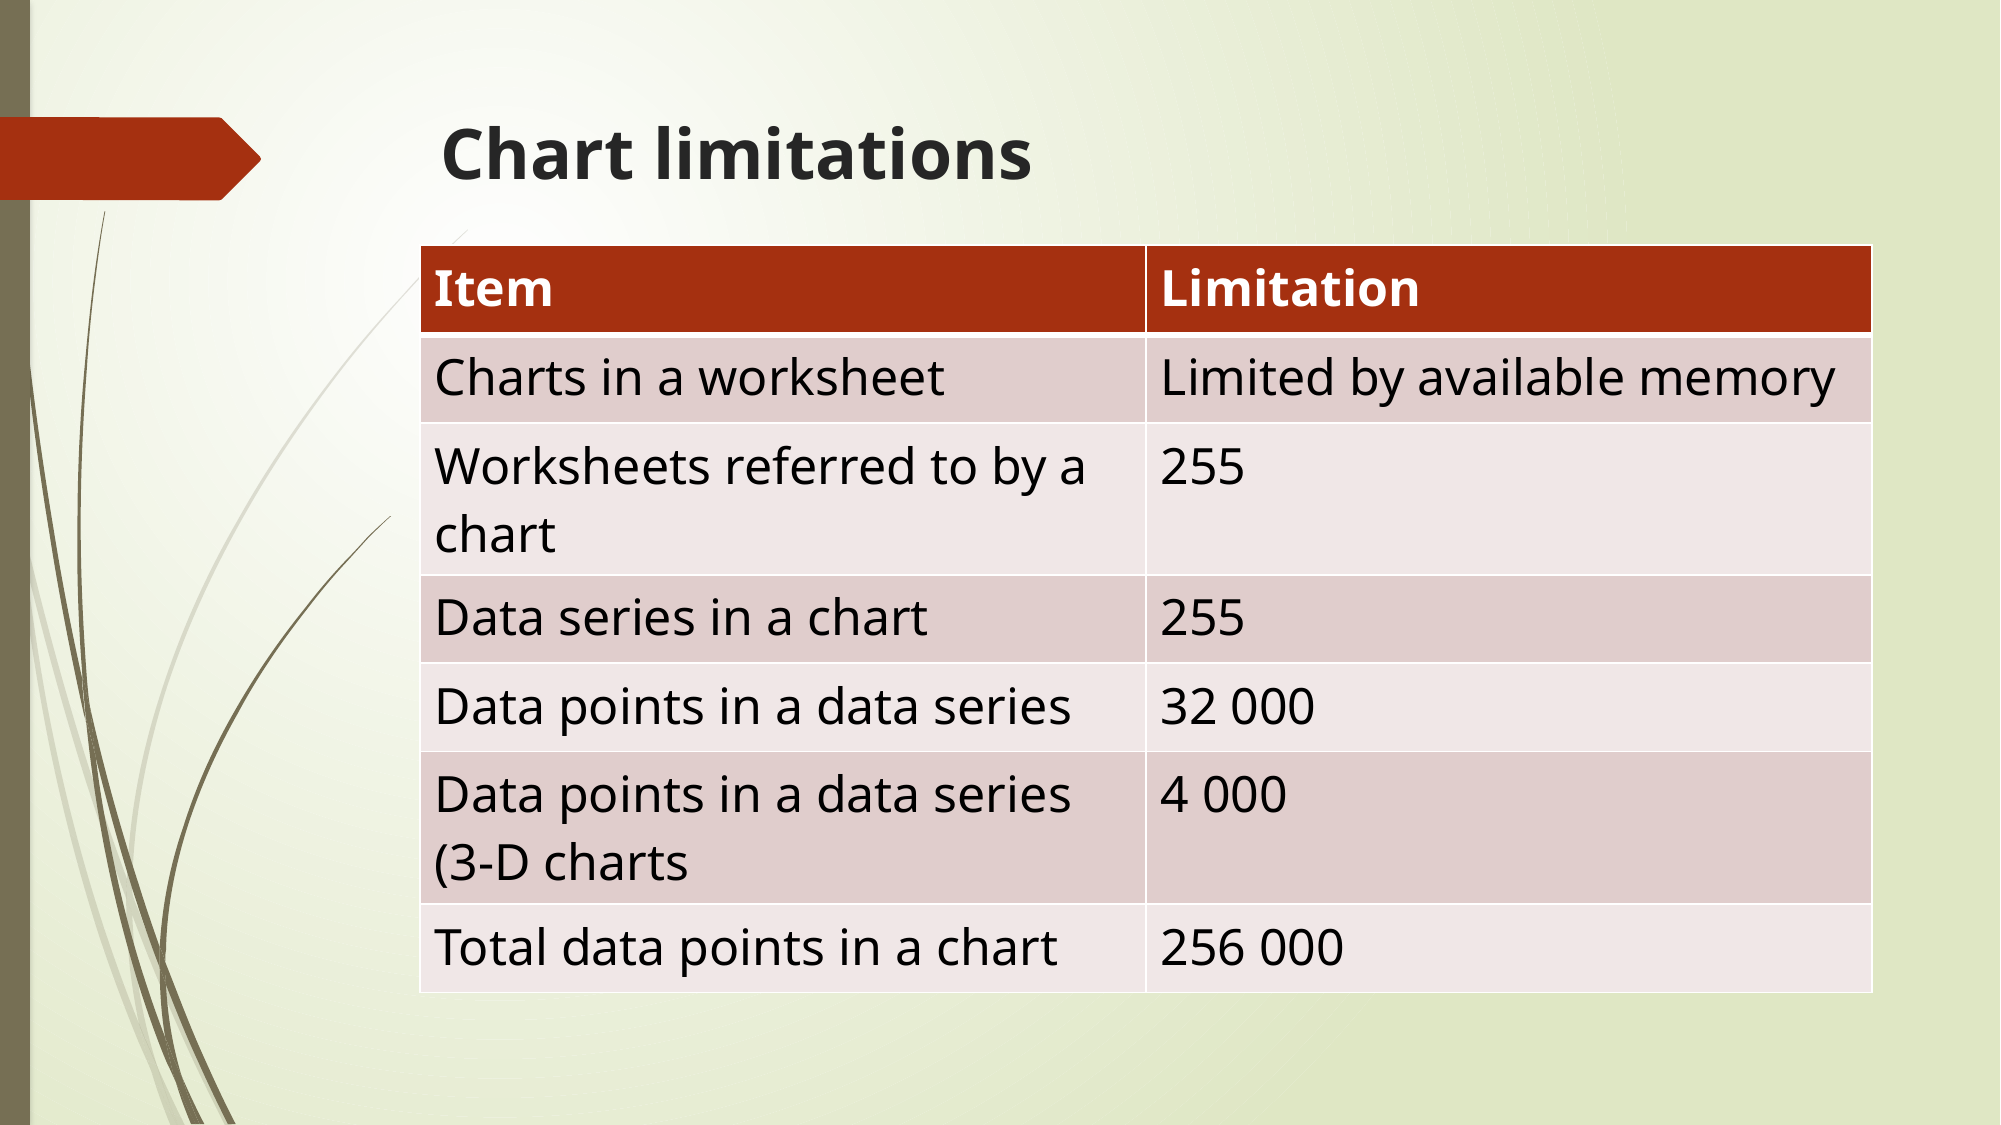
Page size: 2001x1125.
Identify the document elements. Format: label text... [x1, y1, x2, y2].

table_cell Data points in a data series [421, 664, 1145, 751]
table_cell Total data points in a chart [421, 905, 1145, 992]
table_cell Charts in a worksheet [421, 338, 1145, 422]
table_cell 256 000 [1147, 905, 1871, 992]
table_cell Limited by available memory [1147, 338, 1871, 422]
title Chart limitations [425, 102, 1095, 202]
table_header Item [421, 246, 1145, 332]
table_cell Worksheets referred to by a chart [421, 424, 1145, 574]
table_cell Data points in a data series (3-D charts [421, 752, 1145, 903]
table_cell 4 000 [1147, 752, 1871, 903]
table_cell Data series in a chart [421, 576, 1145, 662]
table_header Limitation [1147, 246, 1871, 332]
table_cell 255 [1147, 576, 1871, 662]
table_cell 255 [1147, 424, 1871, 574]
table_cell 32 000 [1147, 664, 1871, 751]
